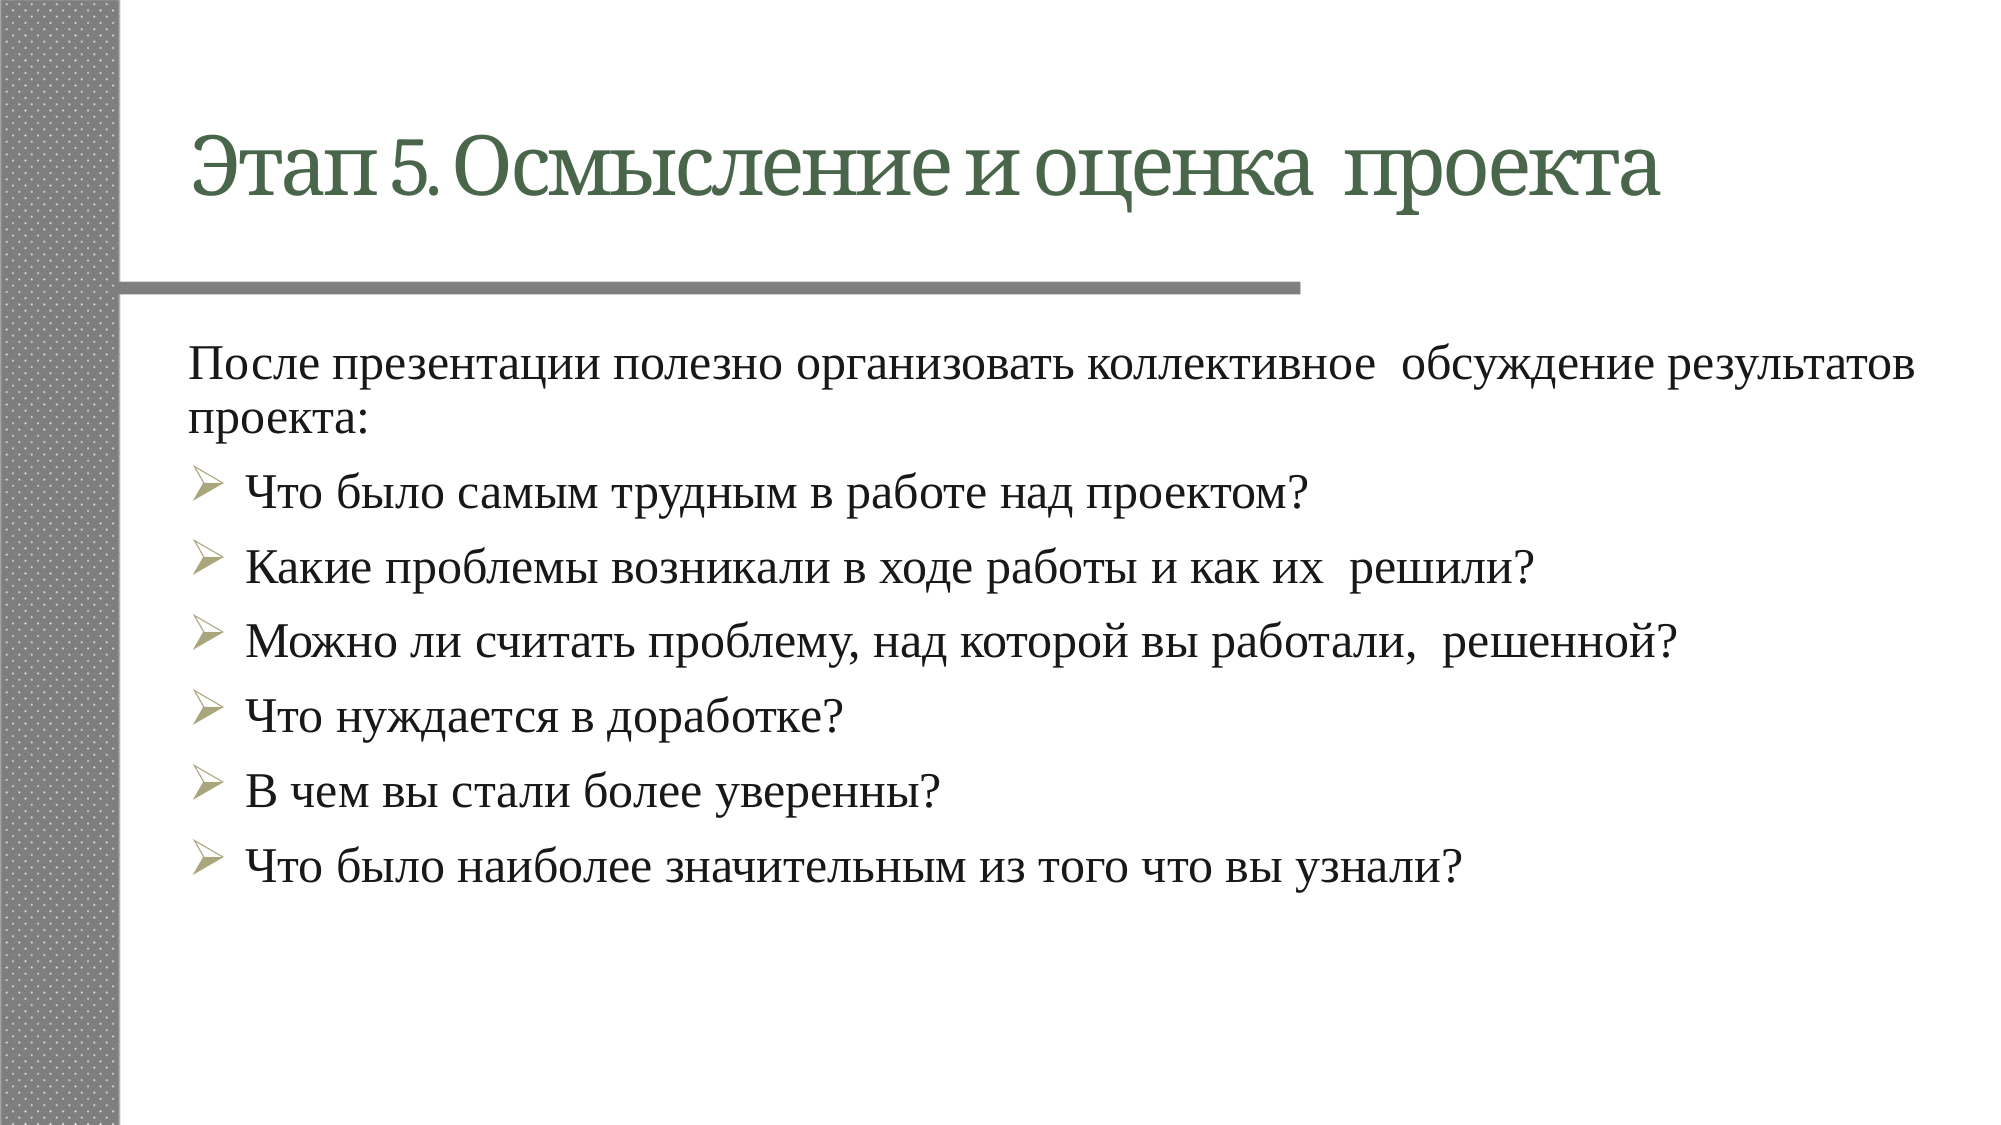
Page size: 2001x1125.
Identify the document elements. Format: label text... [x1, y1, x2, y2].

list После презентации полезно организовать коллективное обсуждение результатов проекта: Что было самым трудным в работе над проектом? Какие проблемы возникали в ходе работы и как их решили? Можно ли считать проблему, над которой вы работали, решенной? Что нуждается в доработке? В чем вы стали более уверенны? Что было наиболее значительным из того что вы узнали? [173, 328, 1947, 1030]
picture [0, 0, 2001, 1125]
title Этап 5. Осмысление и оценка проекта [173, 59, 1947, 278]
